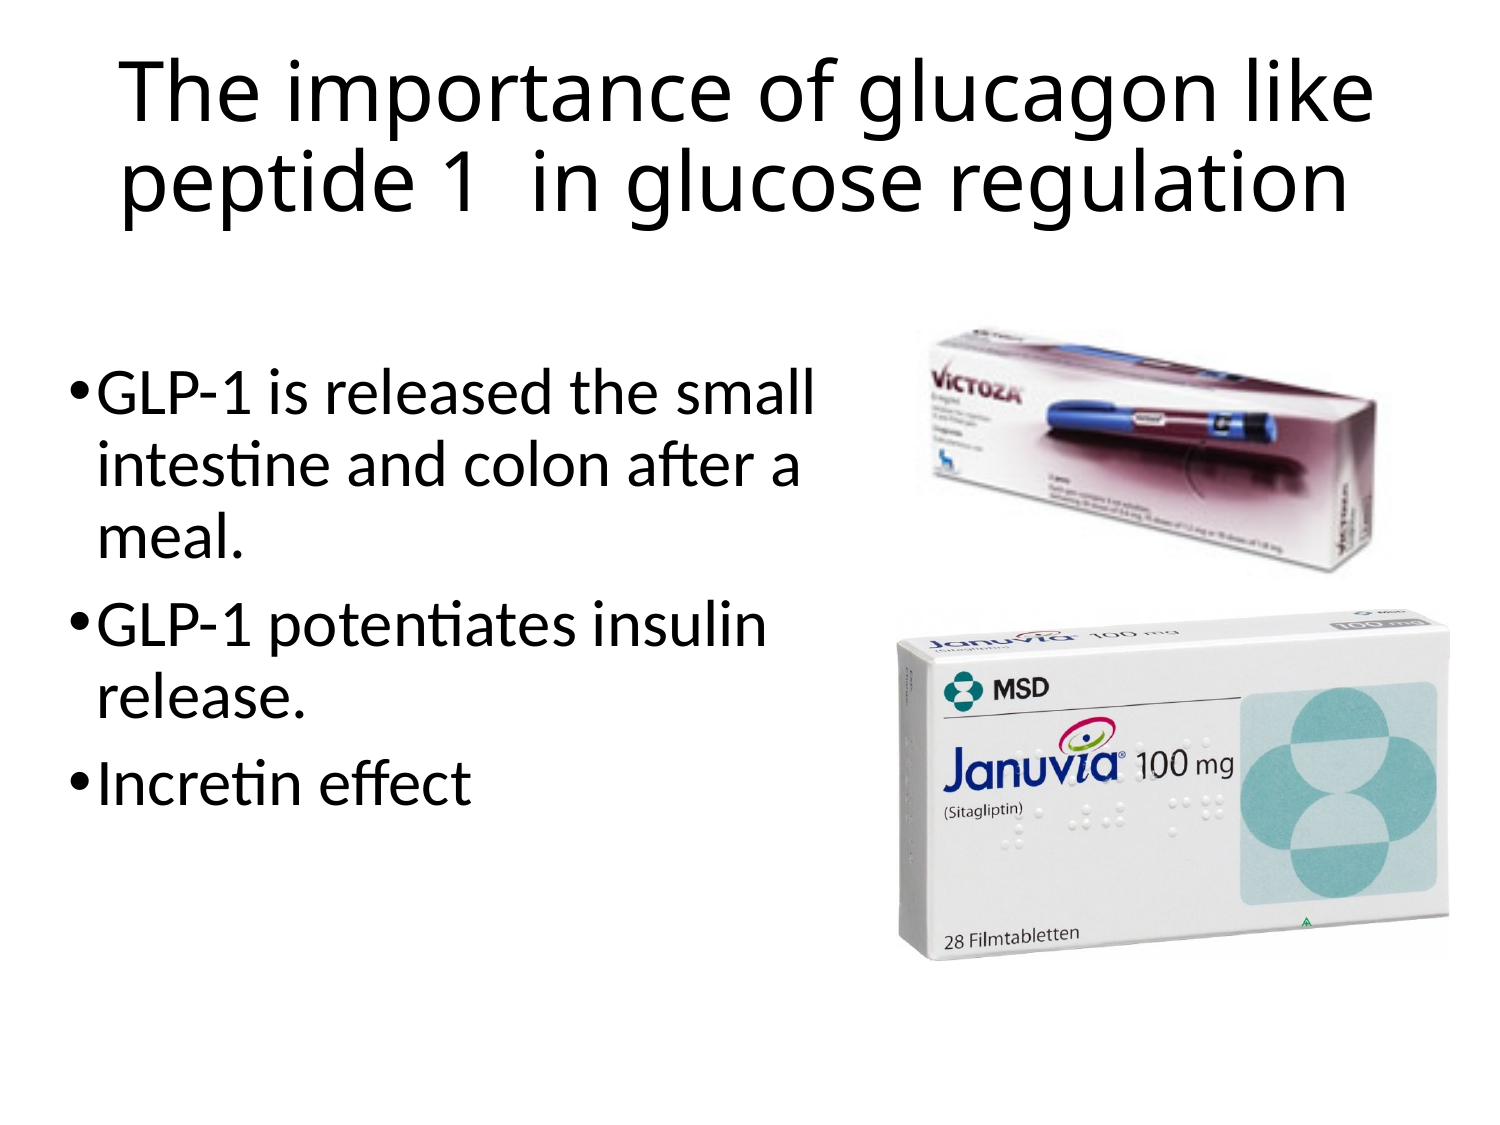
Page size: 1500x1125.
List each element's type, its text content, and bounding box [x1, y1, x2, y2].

title The importance of glucagon like peptide 1 in glucose regulation [103, 30, 1397, 249]
picture [896, 248, 1451, 961]
list GLP-1 is released the small intestine and colon after a meal. GLP-1 potentiates insulin release. Incretin effect [53, 349, 845, 1047]
